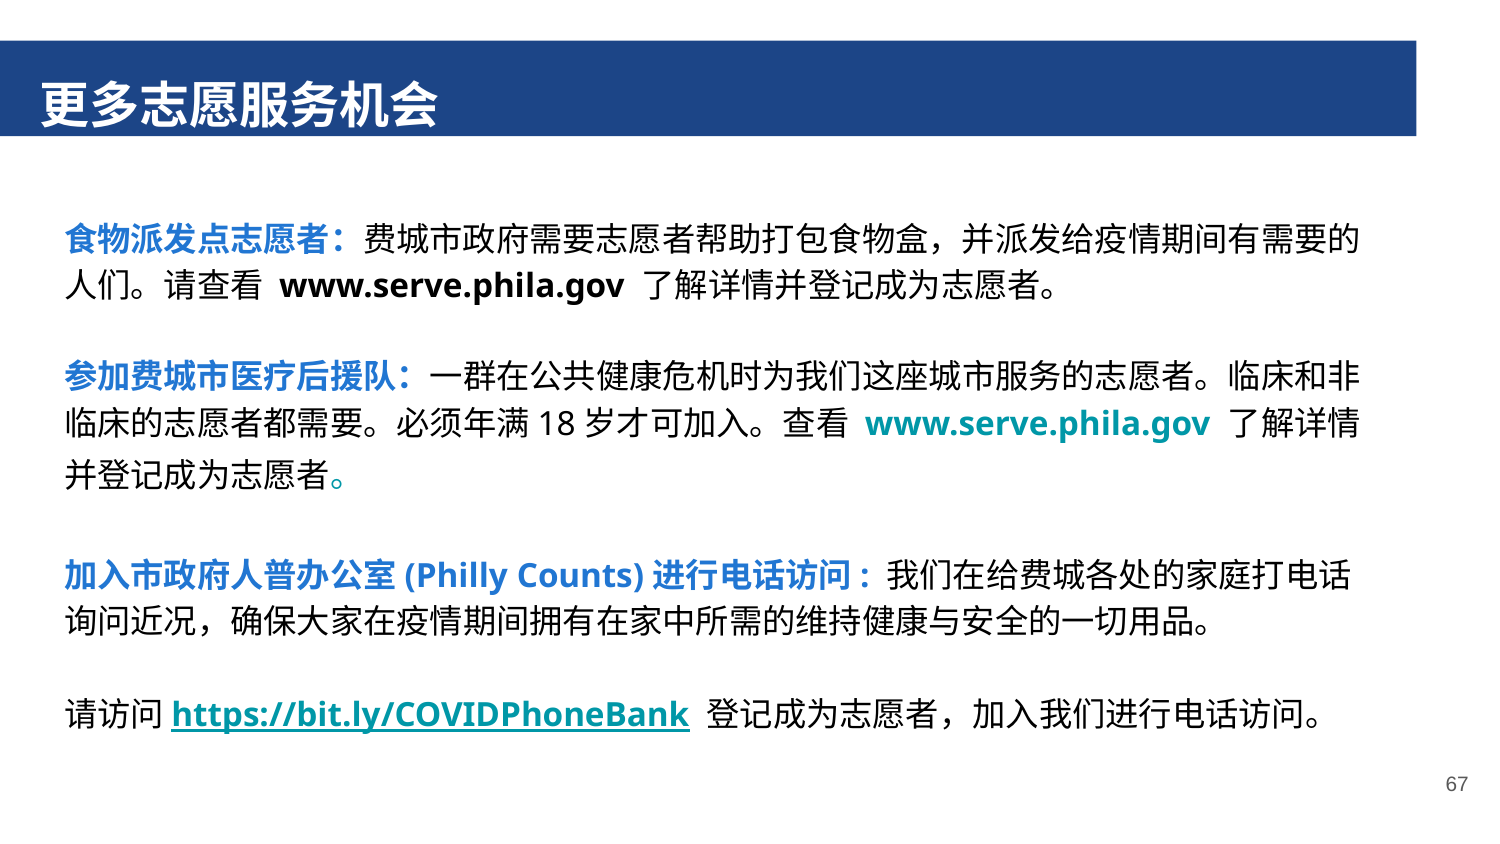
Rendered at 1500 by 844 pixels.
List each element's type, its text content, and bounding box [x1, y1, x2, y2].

text_box 食物派发点志愿者：费城市政府需要志愿者帮助打包食物盒，并派发给疫情期间有需要的人们。请查看 www.serve.phila.gov 了解详情并登记成为志愿者。 参加费城市医疗后援队：一群在公共健康危机时为我们这座城市服务的志愿者。临床和非临床的志愿者都需要。必须年满18岁才可加入。查看 www.serve.phila.gov 了解详情并登记成为志愿者。 加入市政府人普办公室(Philly Counts)进行电话访问: 我们在给费城各处的家庭打电话询问近况，确保大家在疫情期间拥有在家中所需的维持健康与安全的一切用品。 请访问 https://bit.ly/COVIDPhoneBank 登记成为志愿者，加入我们进行电话访问。 [52, 206, 1378, 836]
slide_number ‹#› [1389, 764, 1480, 830]
text_box 更多志愿服务机会 [24, 49, 1460, 108]
text_box [0, 40, 1417, 137]
